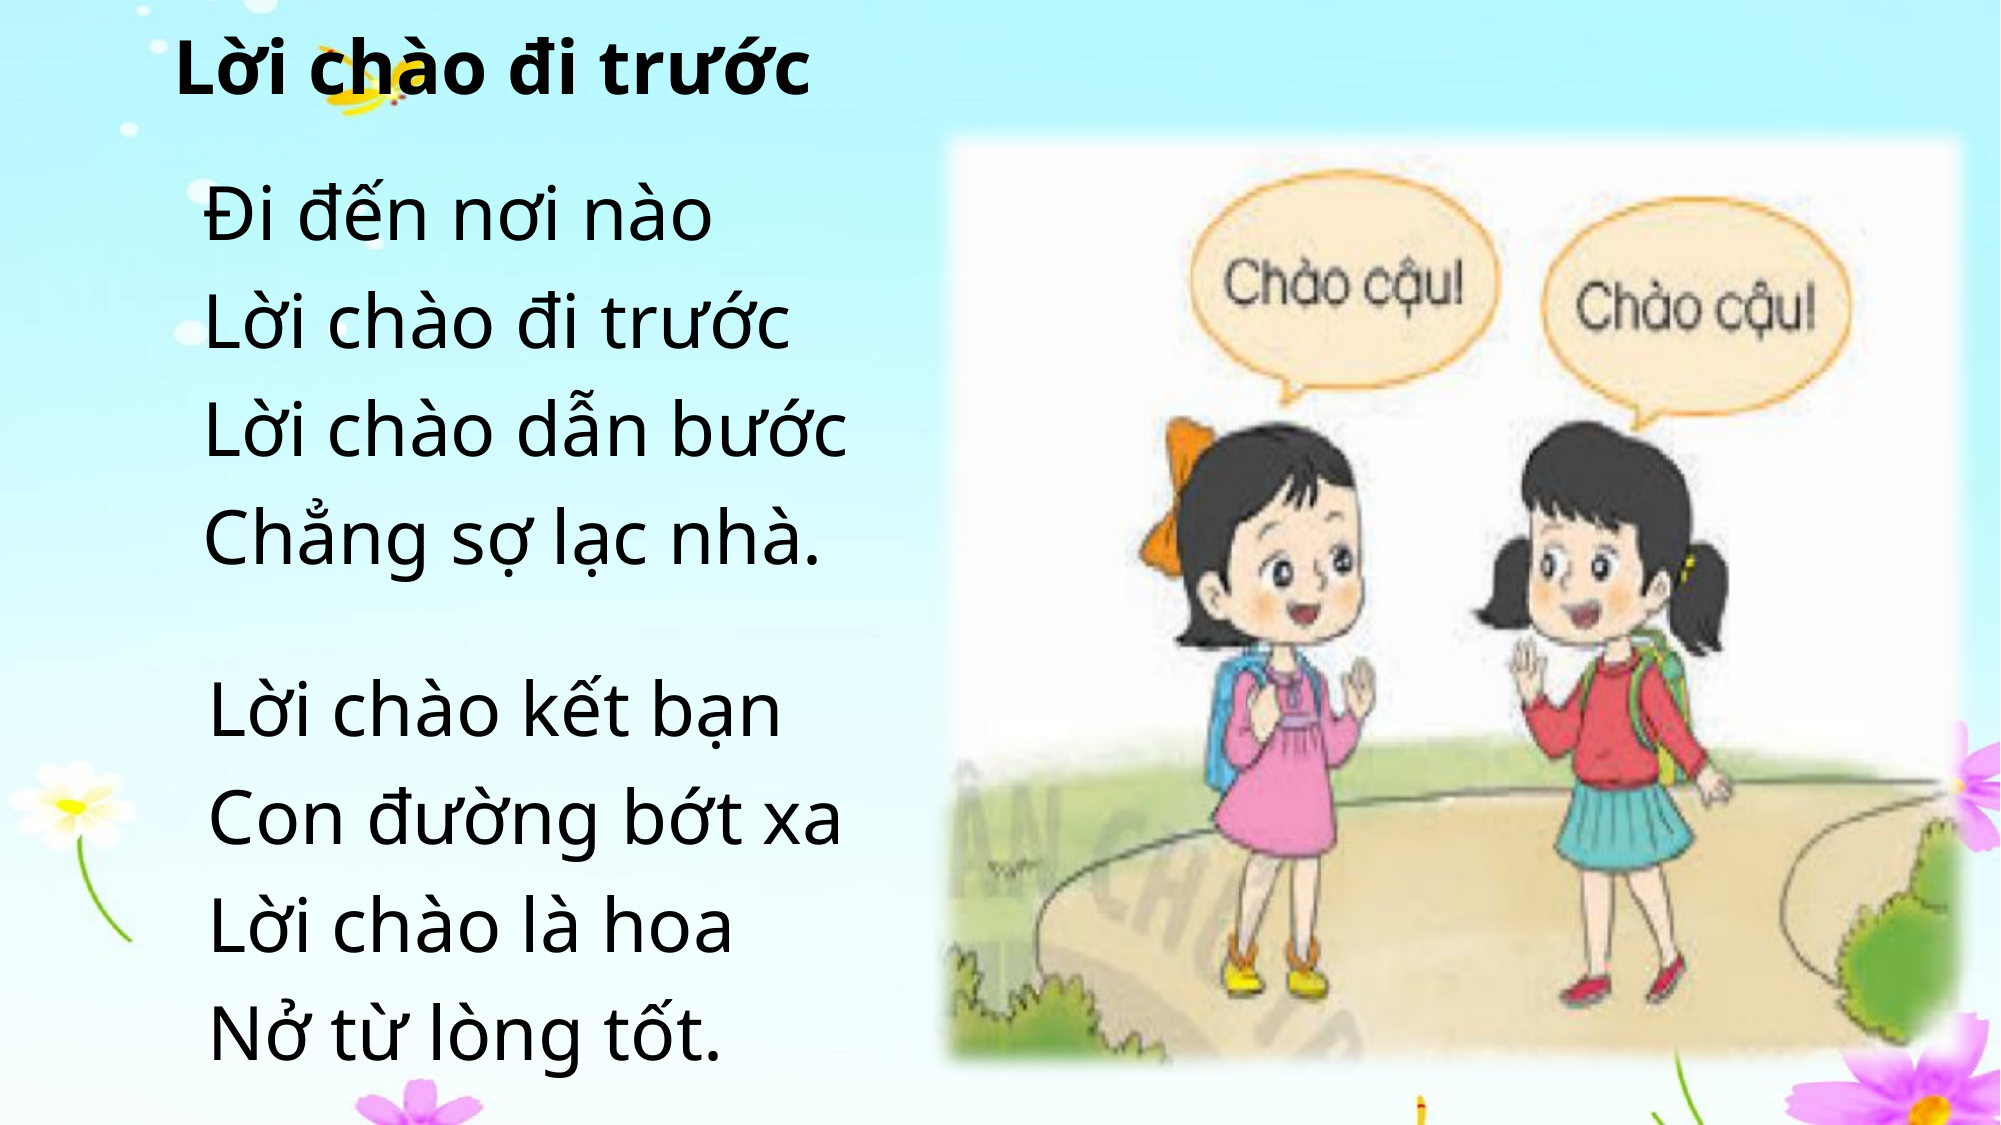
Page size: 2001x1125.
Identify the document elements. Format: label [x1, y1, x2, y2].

picture [0, 0, 2001, 1125]
text_box [104, 12, 1082, 1076]
